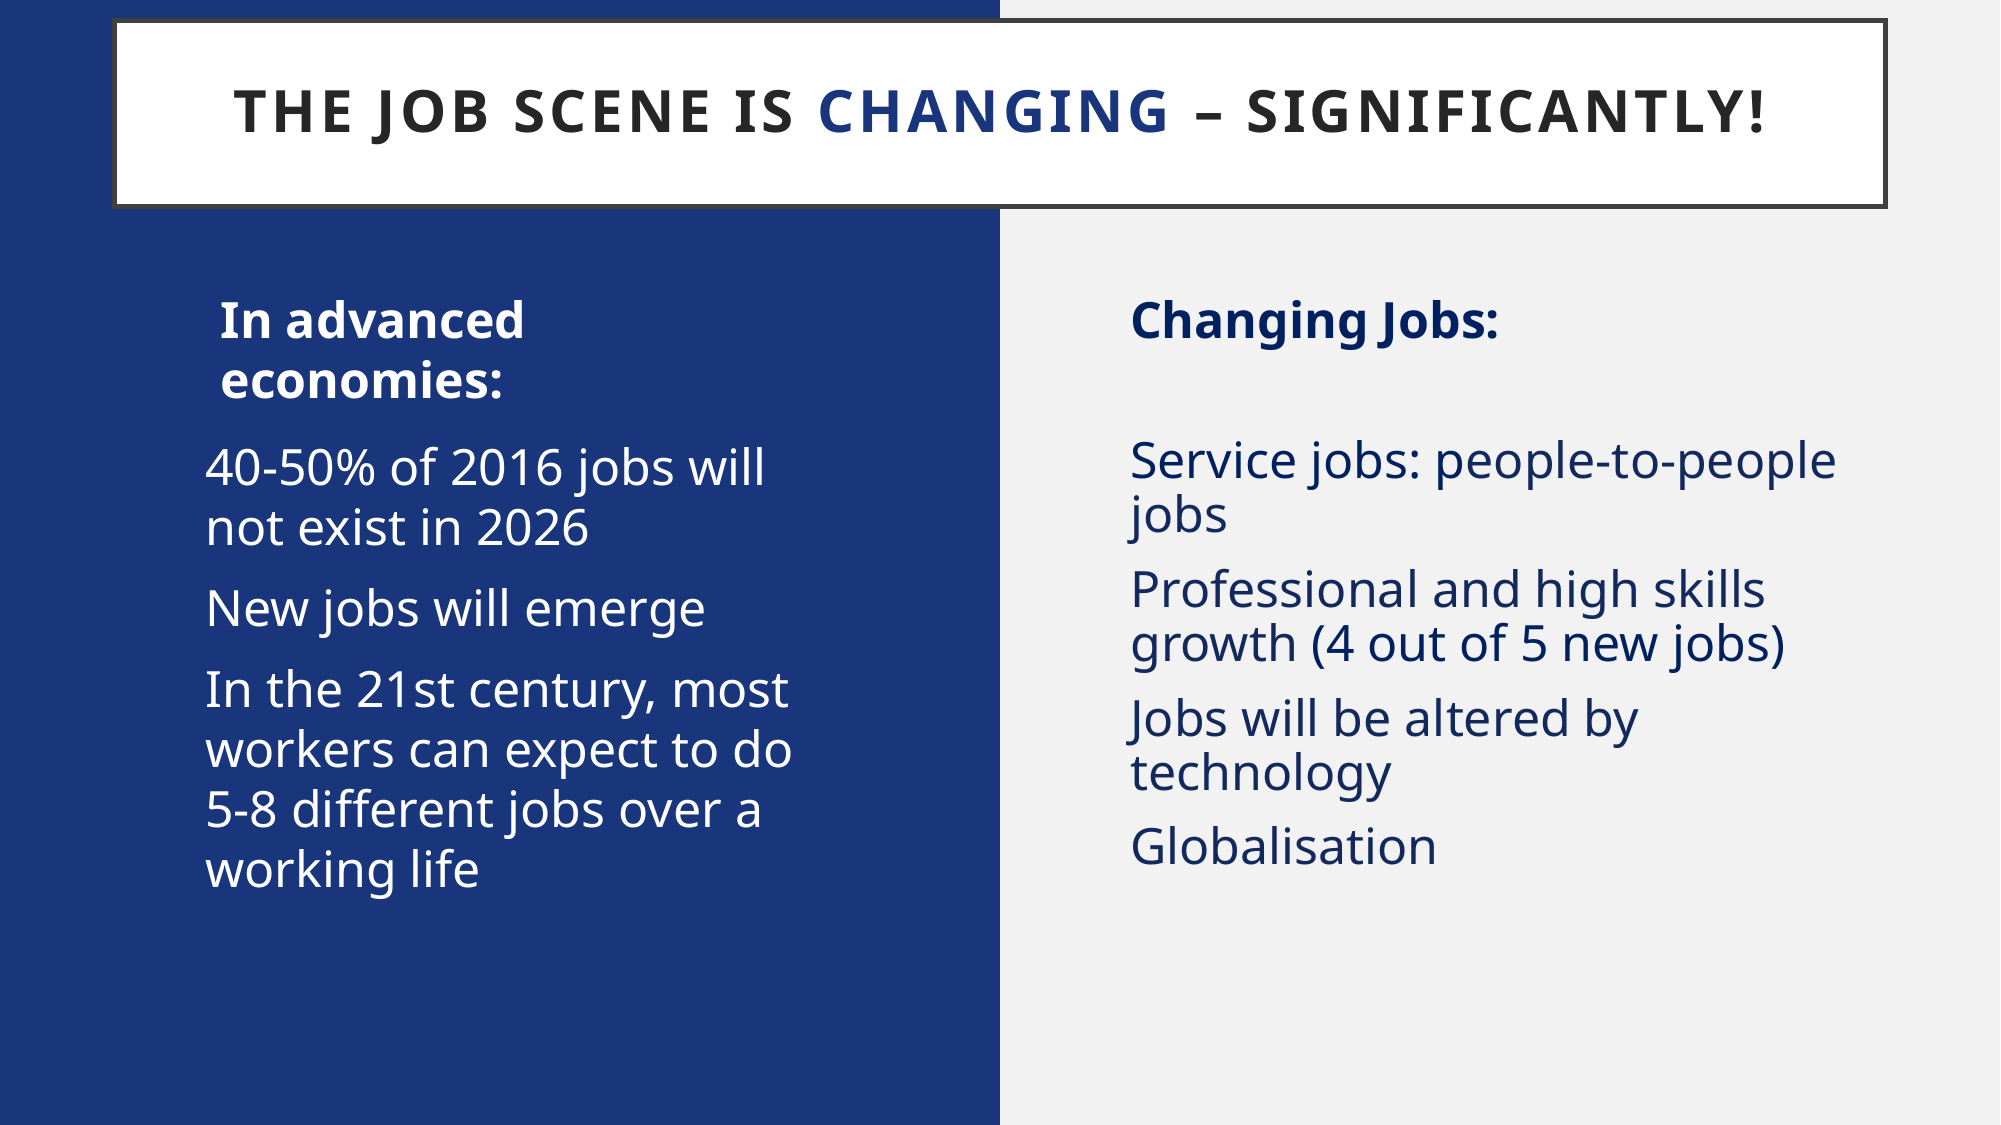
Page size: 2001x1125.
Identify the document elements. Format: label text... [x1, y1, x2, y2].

text_box Service jobs: people-to-people jobs Professional and high skills growth (4 out of 5 new jobs) Jobs will be altered by technology Globalisation [1115, 427, 1861, 1054]
text_box Changing Jobs: [1115, 281, 1791, 357]
title The Job Scene Is Changing – Significantly! [112, 18, 1888, 209]
list 40-50% of 2016 jobs will not exist in 2026 New jobs will emerge In the 21st century, most workers can expect to do 5-8 different jobs over a working life [188, 428, 811, 1054]
text_box In advanced economies: [206, 281, 794, 417]
